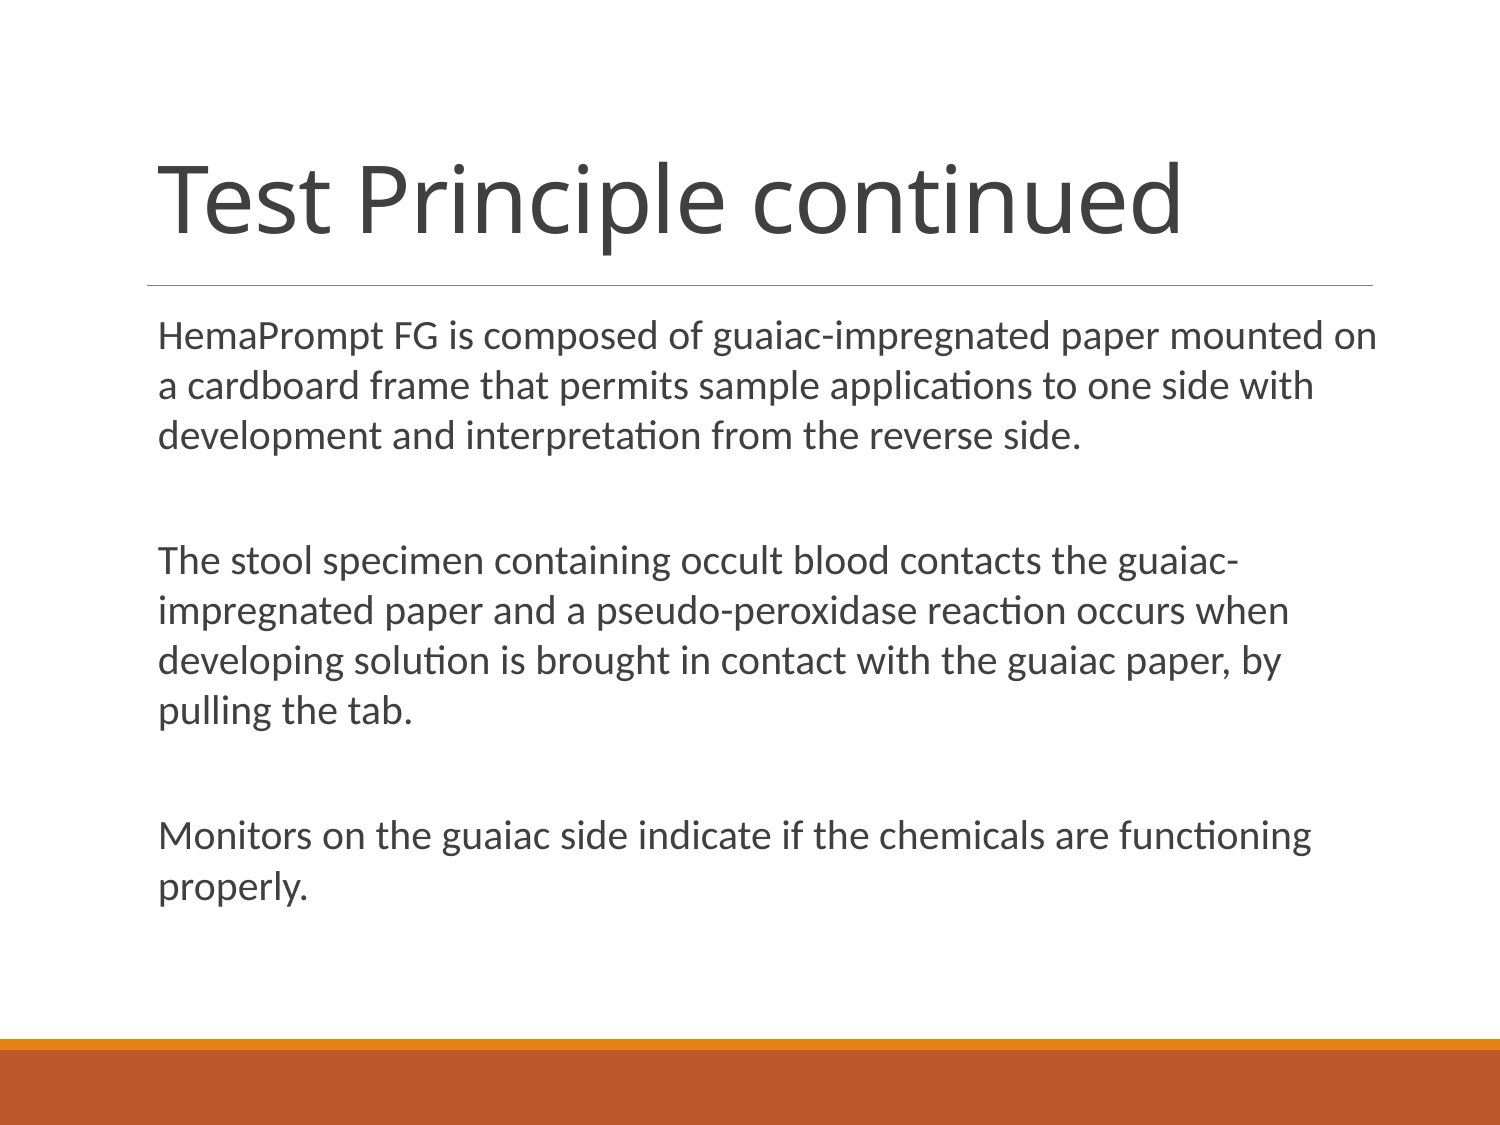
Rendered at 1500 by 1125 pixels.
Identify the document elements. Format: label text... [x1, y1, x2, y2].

list HemaPrompt FG is composed of guaiac-impregnated paper mounted on a cardboard frame that permits sample applications to one side with development and interpretation from the reverse side. The stool specimen containing occult blood contacts the guaiac-impregnated paper and a pseudo-peroxidase reaction occurs when developing solution is brought in contact with the guaiac paper, by pulling the tab. Monitors on the guaiac side indicate if the chemicals are functioning properly. [142, 299, 1381, 975]
title Test Principle continued [142, 149, 1381, 266]
